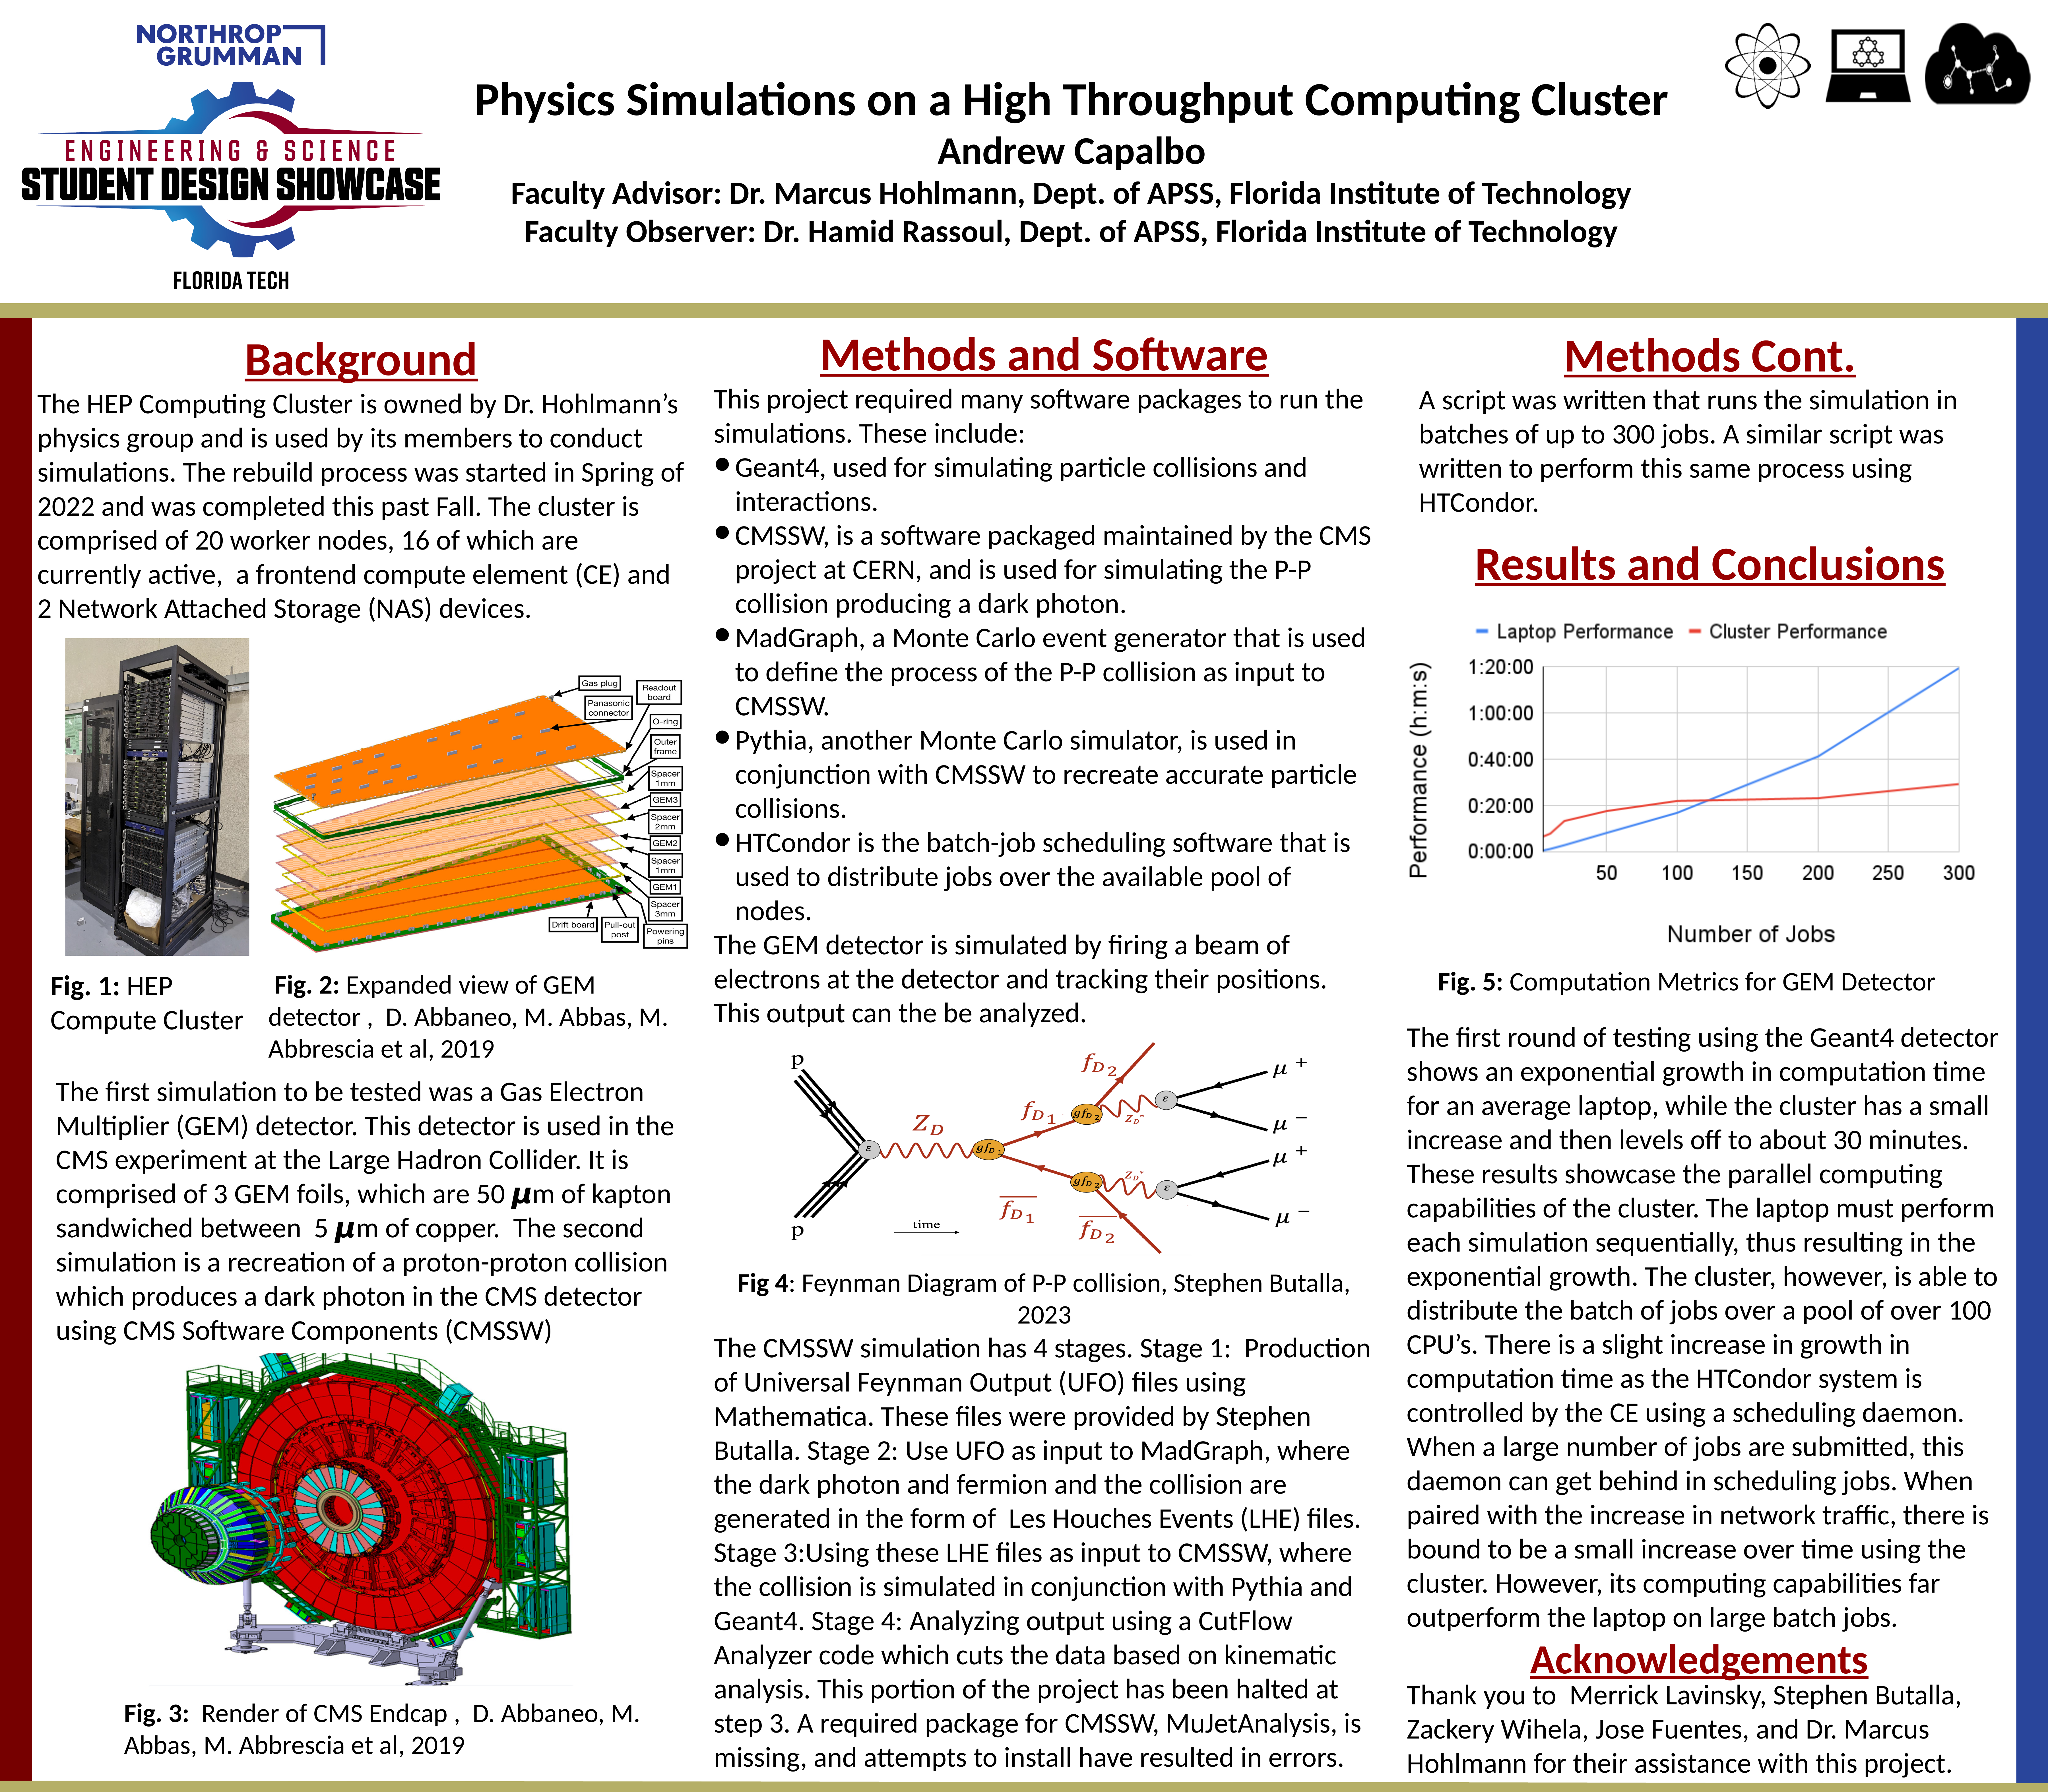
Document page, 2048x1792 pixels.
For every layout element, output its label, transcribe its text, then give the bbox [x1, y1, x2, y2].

picture [148, 1353, 574, 1687]
picture [1386, 601, 1978, 967]
text_box Fig. 5: Computation Metrics for GEM Detector [1434, 960, 1987, 1000]
picture [1826, 23, 1911, 109]
text_box Acknowledgements [1386, 1628, 2013, 1686]
text_box The first round of testing using the Geant4 detector shows an exponential growth in computation time for an average laptop, while the cluster has a small increase and then levels off to about 30 minutes. These results showcase the parallel computing capabilities of the cluster. The laptop must perform each simulation sequentially, thus resulting in the exponential growth. The cluster, however, is able to distribute the batch of jobs over a pool of over 100 CPU’s. There is a slight increase in growth in computation time as the HTCondor system is controlled by the CE using a scheduling daemon. When a large number of jobs are submitted, this daemon can get behind in scheduling jobs. When paired with the increase in network traffic, there is bound to be a small increase over time using the cluster. However, its computing capabilities far outperform the laptop on large batch jobs. [1402, 1014, 2018, 1637]
text_box Results and Conclusions [1444, 579, 1977, 594]
text_box Physics Simulations on a High Throughput Computing Cluster Andrew Capalbo Faculty Advisor: Dr. Marcus Hohlmann, Dept. of APSS, Florida Institute of Technology Faculty Observer: Dr. Hamid Rassoul, Dept. of APSS, Florida Institute of Technology [433, 66, 1710, 251]
picture [65, 638, 249, 956]
picture [782, 1040, 1315, 1256]
text_box Thank you to Merrick Lavinsky, Stephen Butalla, Zackery Wihela, Jose Fuentes, and Dr. Marcus Hohlmann for their assistance with this project. [1402, 1672, 2018, 1783]
text_box Fig. 3: Render of CMS Endcap , D. Abbaneo, M. Abbas, M. Abbrescia et al, 2019 [120, 1691, 688, 1764]
text_box Fig. 1: HEP Compute Cluster [46, 963, 258, 1040]
text_box Background The HEP Computing Cluster is owned by Dr. Hohlmann’s physics group and is used by its members to conduct simulations. The rebuild process was started in Spring of 2022 and was completed this past Fall. The cluster is comprised of 20 worker nodes, 16 of which are currently active, a frontend compute element (CE) and 2 Network Attached Storage (NAS) devices. [33, 324, 689, 628]
text_box Methods Cont. A script was written that runs the simulation in batches of up to 300 jobs. A similar script was written to perform this same process using HTCondor. [1415, 320, 2006, 579]
picture [271, 675, 688, 953]
picture [1725, 23, 1811, 109]
text_box The first simulation to be tested was a Gas Electron Multiplier (GEM) detector. This detector is used in the CMS experiment at the Large Hadron Collider. It is comprised of 3 GEM foils, which are 50 𝞵m of kapton sandwiched between 5 𝞵m of copper. The second simulation is a recreation of a proton-proton collision which produces a dark photon in the CMS detector using CMS Software Components (CMSSW) [51, 1068, 708, 1350]
picture [22, 24, 440, 289]
picture [1925, 23, 2031, 109]
text_box Fig. 2: Expanded view of GEM detector , D. Abbaneo, M. Abbas, M. Abbrescia et al, 2019 [264, 963, 688, 1068]
text_box Methods and Software This project required many software packages to run the simulations. These include: Geant4, used for simulating particle collisions and interactions. CMSSW, is a software packaged maintained by the CMS project at CERN, and is used for simulating the P-P collision producing a dark photon. MadGraph, a Monte Carlo event generator that is used to define the process of the P-P collision as input to CMSSW. Pythia, another Monte Carlo simulator, is used in conjunction with CMSSW to recreate accurate particle collisions. HTCondor is the batch-job scheduling software that is used to distribute jobs over the available pool of nodes. The GEM detector is simulated by firing a beam of electrons at the detector and tracking their positions. This output can the be analyzed. Fig 4: Feynman Diagram of P-P collision, Stephen Butalla, 2023 The CMSSW simulation has 4 stages. Stage 1: Production of Universal Feynman Output (UFO) files using Mathematica. These files were provided by Stephen Butalla. Stage 2: Use UFO as input to MadGraph, where the dark photon and fermion and the collision are generated in the form of Les Houches Events (LHE) files. Stage 3:Using these LHE files as input to CMSSW, where the collision is simulated in conjunction with Pythia and Geant4. Stage 4: Analyzing output using a CutFlow Analyzer code which cuts the data based on kinematic analysis. This portion of the project has been halted at step 3. A required package for CMSSW, MuJetAnalysis, is missing, and attempts to install have resulted in errors. [709, 319, 1380, 1777]
